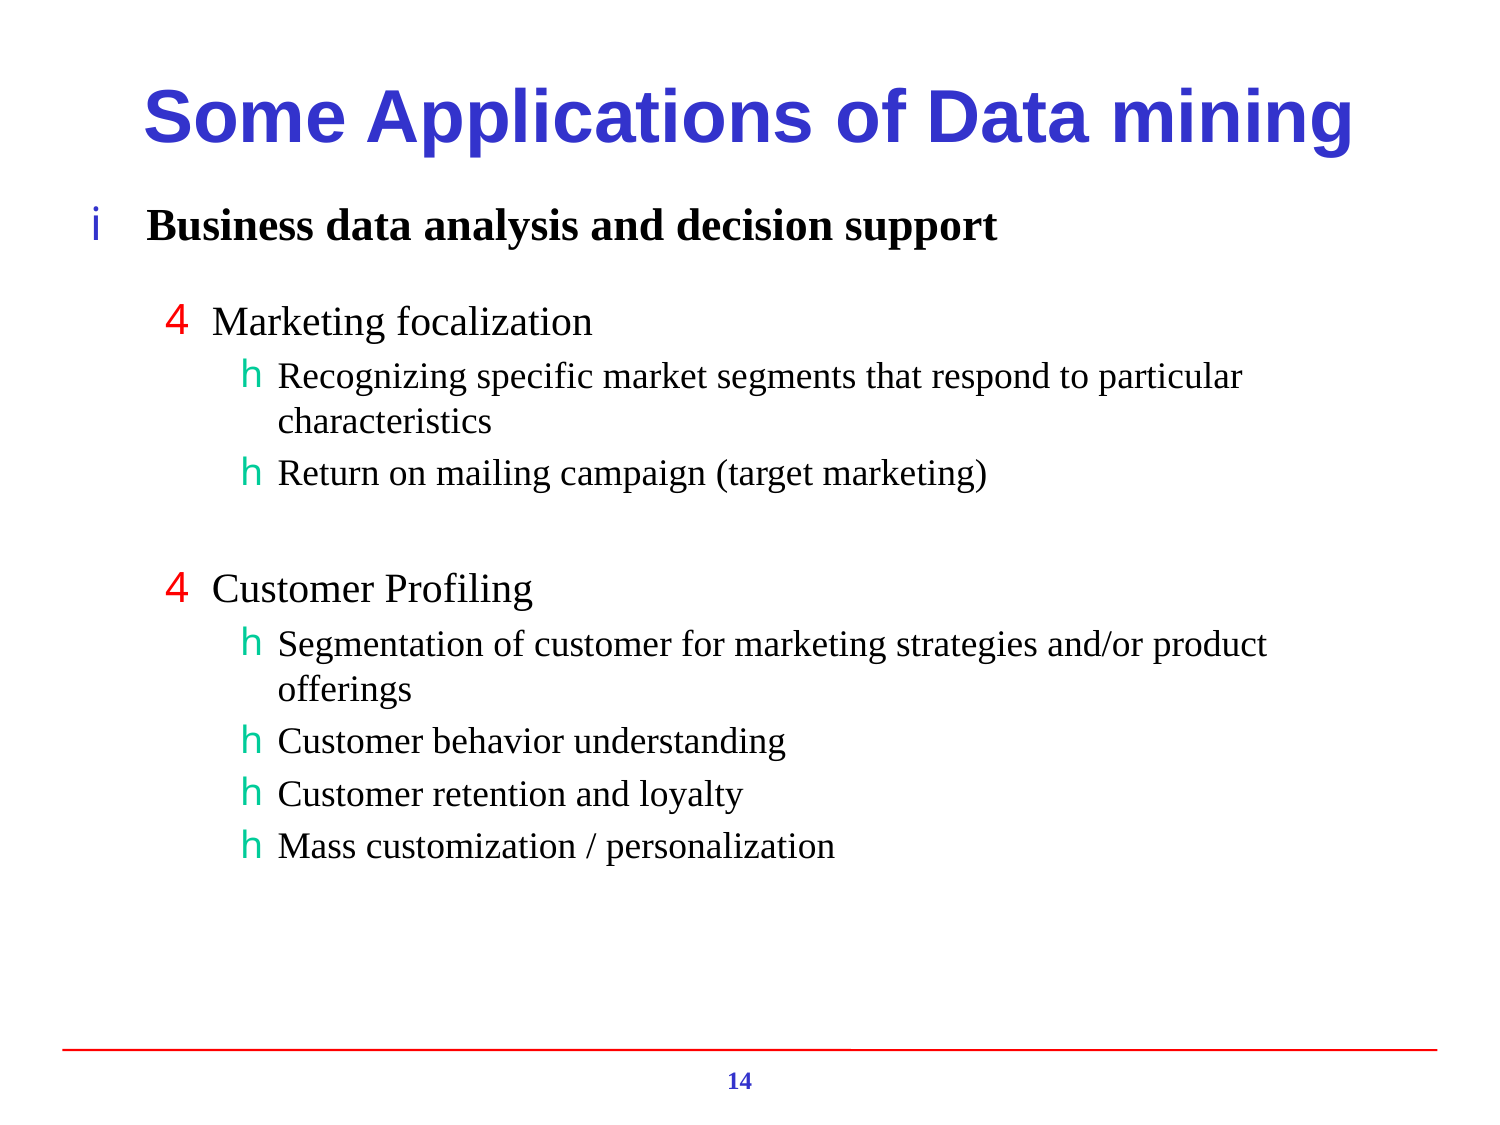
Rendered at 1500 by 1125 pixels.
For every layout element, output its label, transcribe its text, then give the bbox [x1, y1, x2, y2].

slide_number 14 [583, 1056, 897, 1108]
title Some Applications of Data mining [74, 62, 1426, 163]
list Business data analysis and decision support Marketing focalization Recognizing specific market segments that respond to particular characteristics Return on mailing campaign (target marketing) Customer Profiling Segmentation of customer for marketing strategies and/or product offerings Customer behavior understanding Customer retention and loyalty Mass customization / personalization [74, 187, 1426, 1001]
